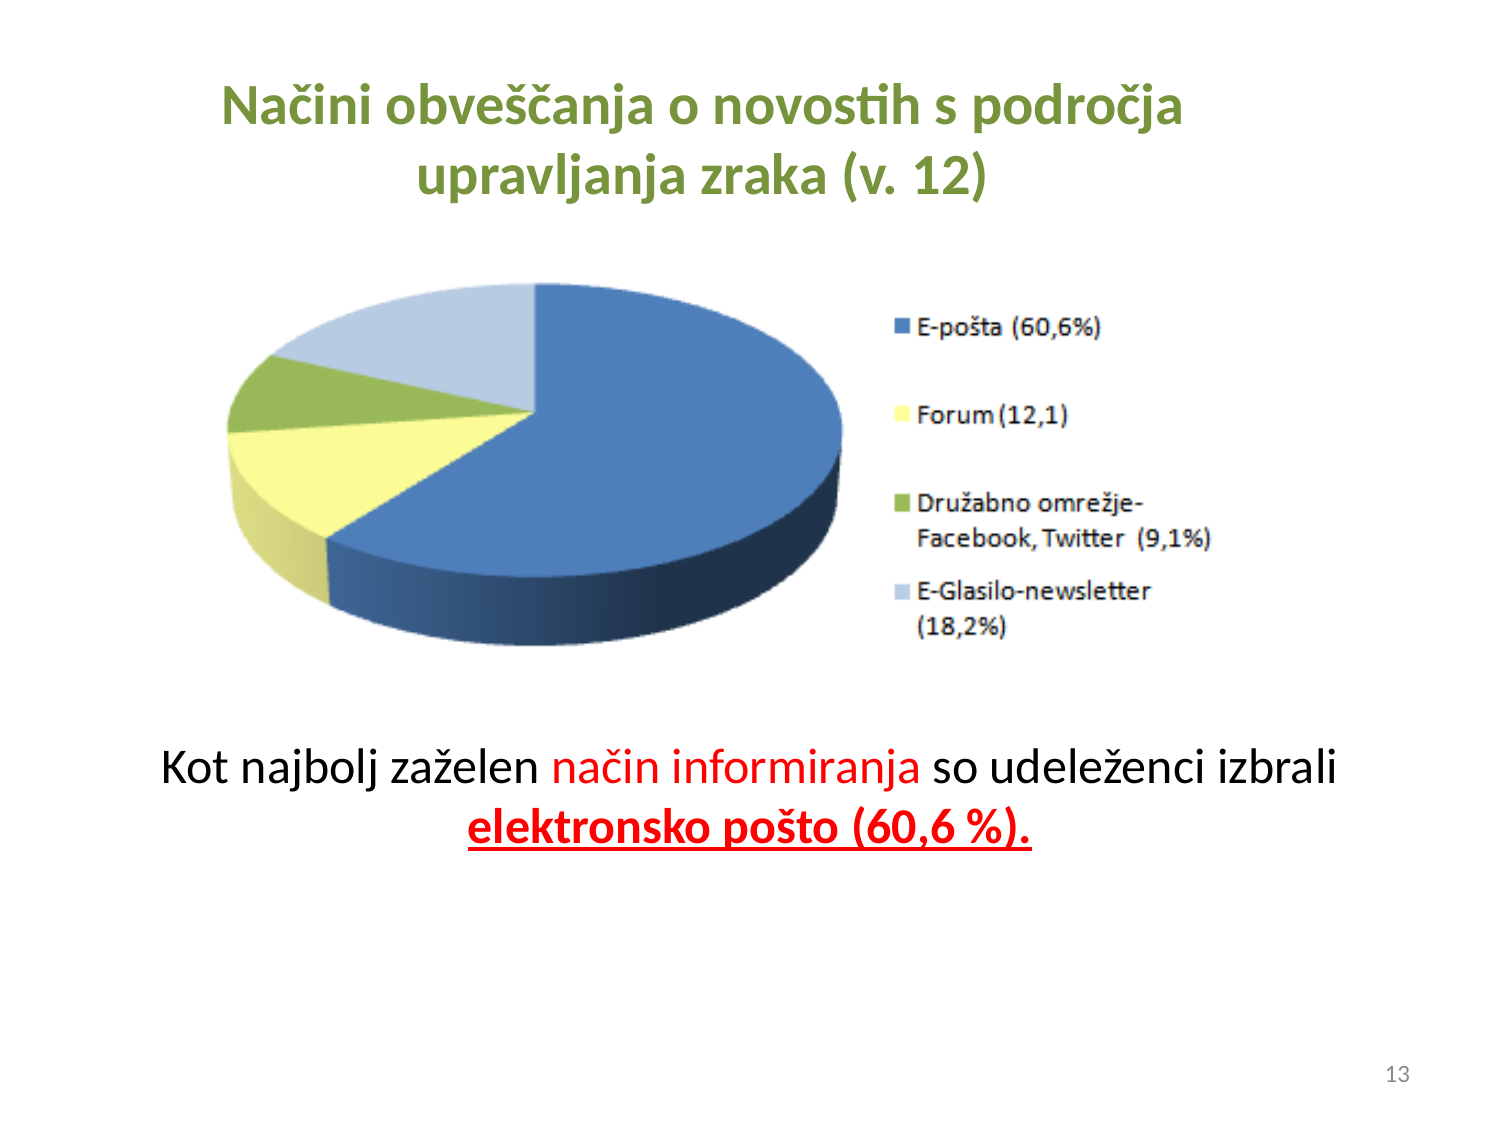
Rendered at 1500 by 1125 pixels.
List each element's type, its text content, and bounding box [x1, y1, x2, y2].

text_box Kot najbolj zaželen način informiranja so udeleženci izbrali elektronsko pošto (60,6 %). [117, 726, 1383, 862]
picture [222, 245, 1223, 664]
text_box Načini obveščanja o novostih s področja upravljanja zraka (v. 12) [117, 58, 1289, 214]
slide_number 13 [1074, 1042, 1425, 1103]
